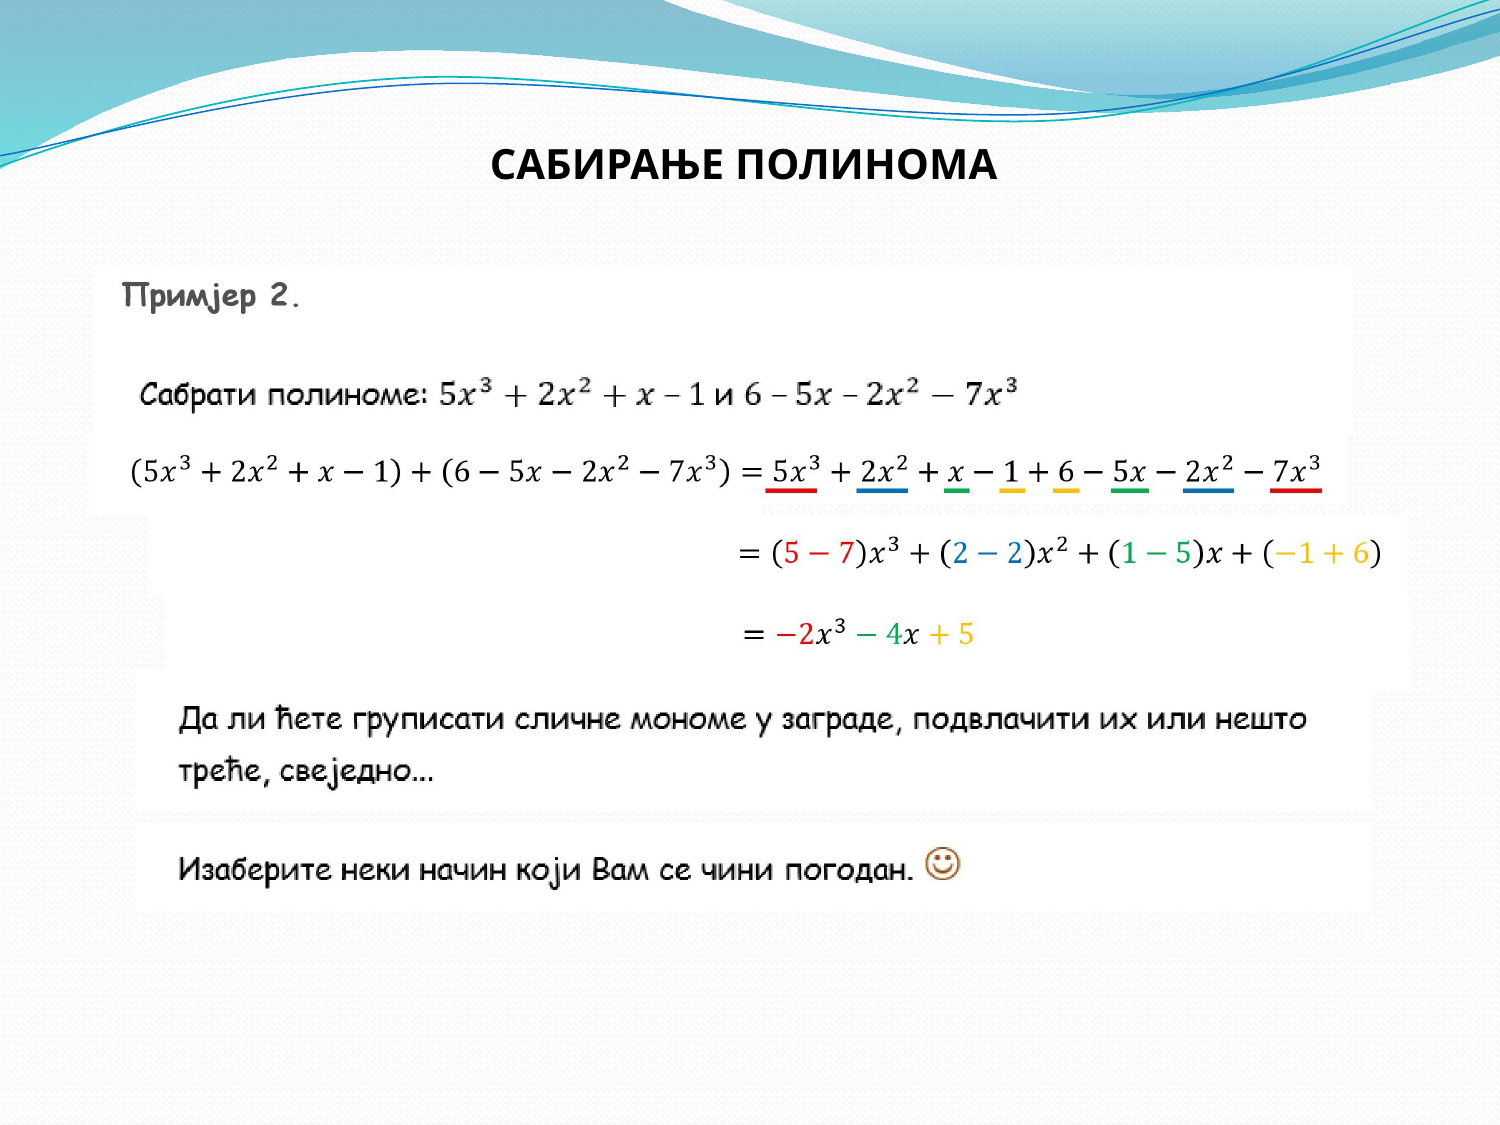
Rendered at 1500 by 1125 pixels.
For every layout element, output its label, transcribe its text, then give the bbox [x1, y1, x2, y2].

picture [88, 266, 1412, 811]
picture [135, 822, 1372, 929]
text_box САБИРАЊЕ ПОЛИНОМА [475, 130, 1023, 196]
